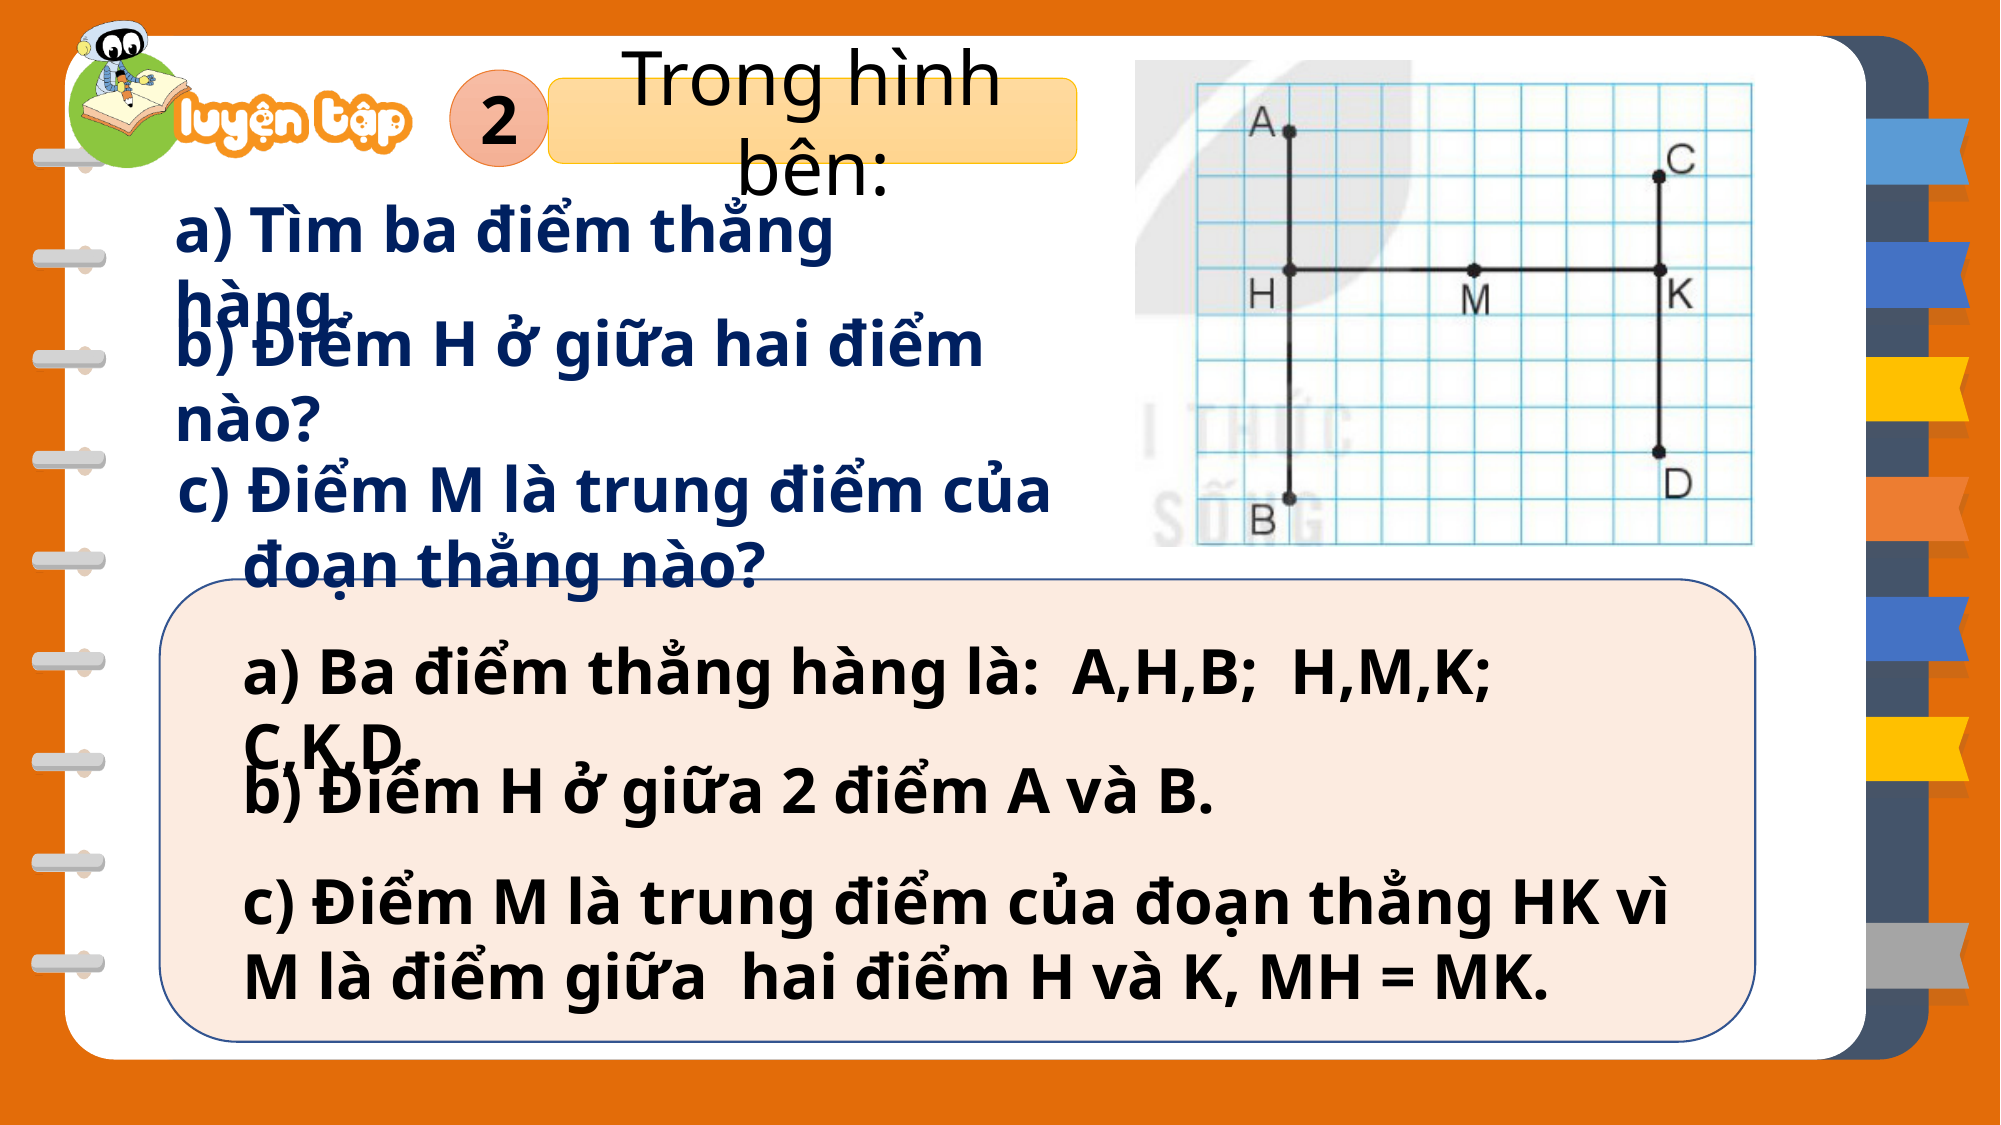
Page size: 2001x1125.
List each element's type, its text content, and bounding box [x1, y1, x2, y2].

picture [1135, 60, 1756, 548]
text_box b) Điểm H ở giữa hai điểm nào? [159, 296, 1115, 461]
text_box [449, 70, 1077, 167]
text_box [158, 578, 1757, 1043]
text_box b) Điểm H ở giữa 2 điểm A và B. [227, 744, 1612, 834]
text_box c) Điểm M là trung điểm của đoạn thẳng nào? [162, 442, 1162, 607]
text_box a) Tìm ba điểm thẳng hàng. [159, 182, 1000, 296]
text_box c) Điểm M là trung điểm của đoạn thẳng HK vì M là điểm giữa hai điểm H và K, MH = MK. [227, 854, 1711, 1020]
picture [33, 3, 442, 208]
text_box a) Ba điểm thẳng hàng là: A,H,B; H,M,K; C,K,D. [227, 624, 1711, 790]
